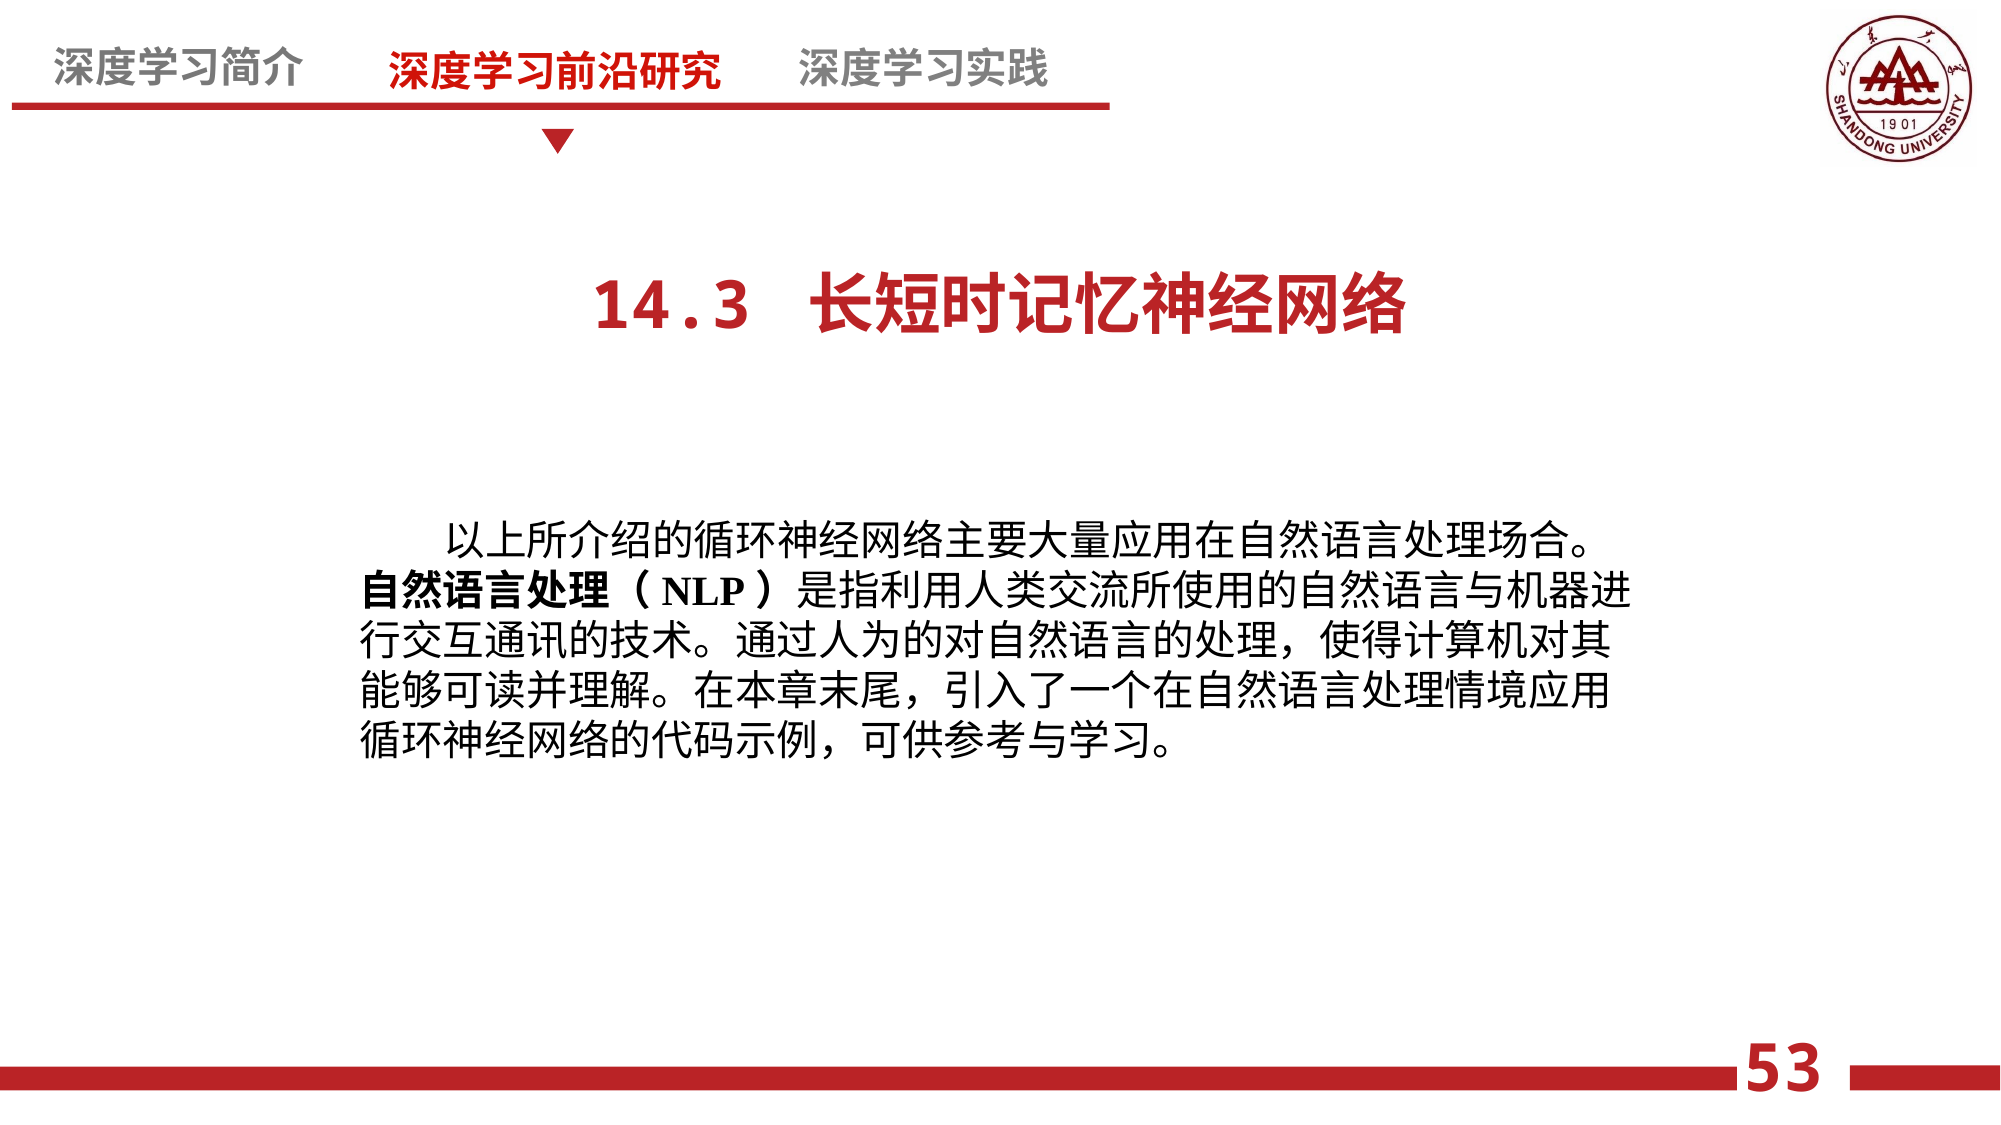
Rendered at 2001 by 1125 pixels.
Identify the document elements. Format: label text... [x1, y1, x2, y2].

picture [1820, 9, 1977, 167]
text_box 以上所介绍的循环神经网络主要大量应用在自然语言处理场合。自然语言处理（NLP）是指利用人类交流所使用的自然语言与机器进行交互通讯的技术。通过人为的对自然语言的处理，使得计算机对其能够可读并理解。在本章末尾，引入了一个在自然语言处理情境应用循环神经网络的代码示例，可供参考与学习。 [344, 506, 1656, 772]
text_box 14.3 长短时记忆神经网络 [576, 254, 1423, 350]
